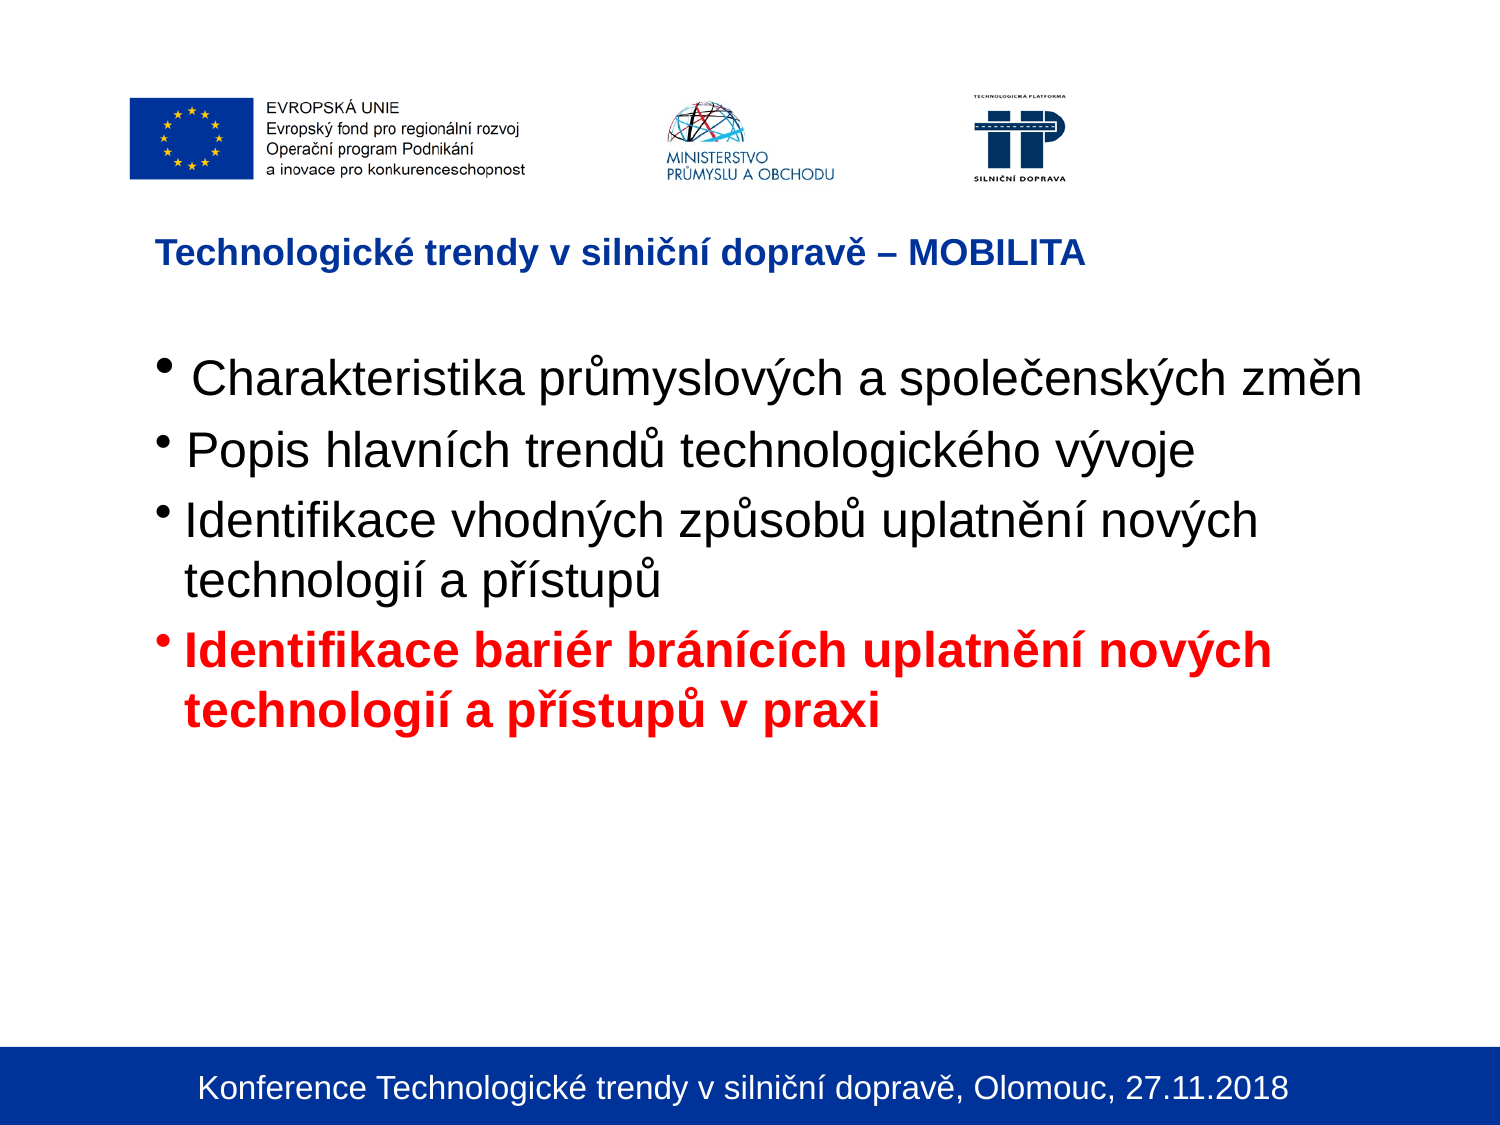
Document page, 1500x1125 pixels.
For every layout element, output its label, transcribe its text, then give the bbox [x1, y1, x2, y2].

text_box Konference Technologické trendy v silniční dopravě, Olomouc, 27.11.2018 [29, 1058, 1459, 1114]
subtitle Technologické trendy v silniční dopravě – MOBILITA Charakteristika průmyslových a společenských změn Popis hlavních trendů technologického vývoje Identifikace vhodných způsobů uplatnění nových technologií a přístupů Identifikace bariér bránících uplatnění nových technologií a přístupů v praxi [139, 220, 1500, 1013]
text_box [0, 1046, 1500, 1125]
picture [101, 70, 583, 207]
picture [962, 91, 1078, 183]
picture [656, 90, 844, 191]
